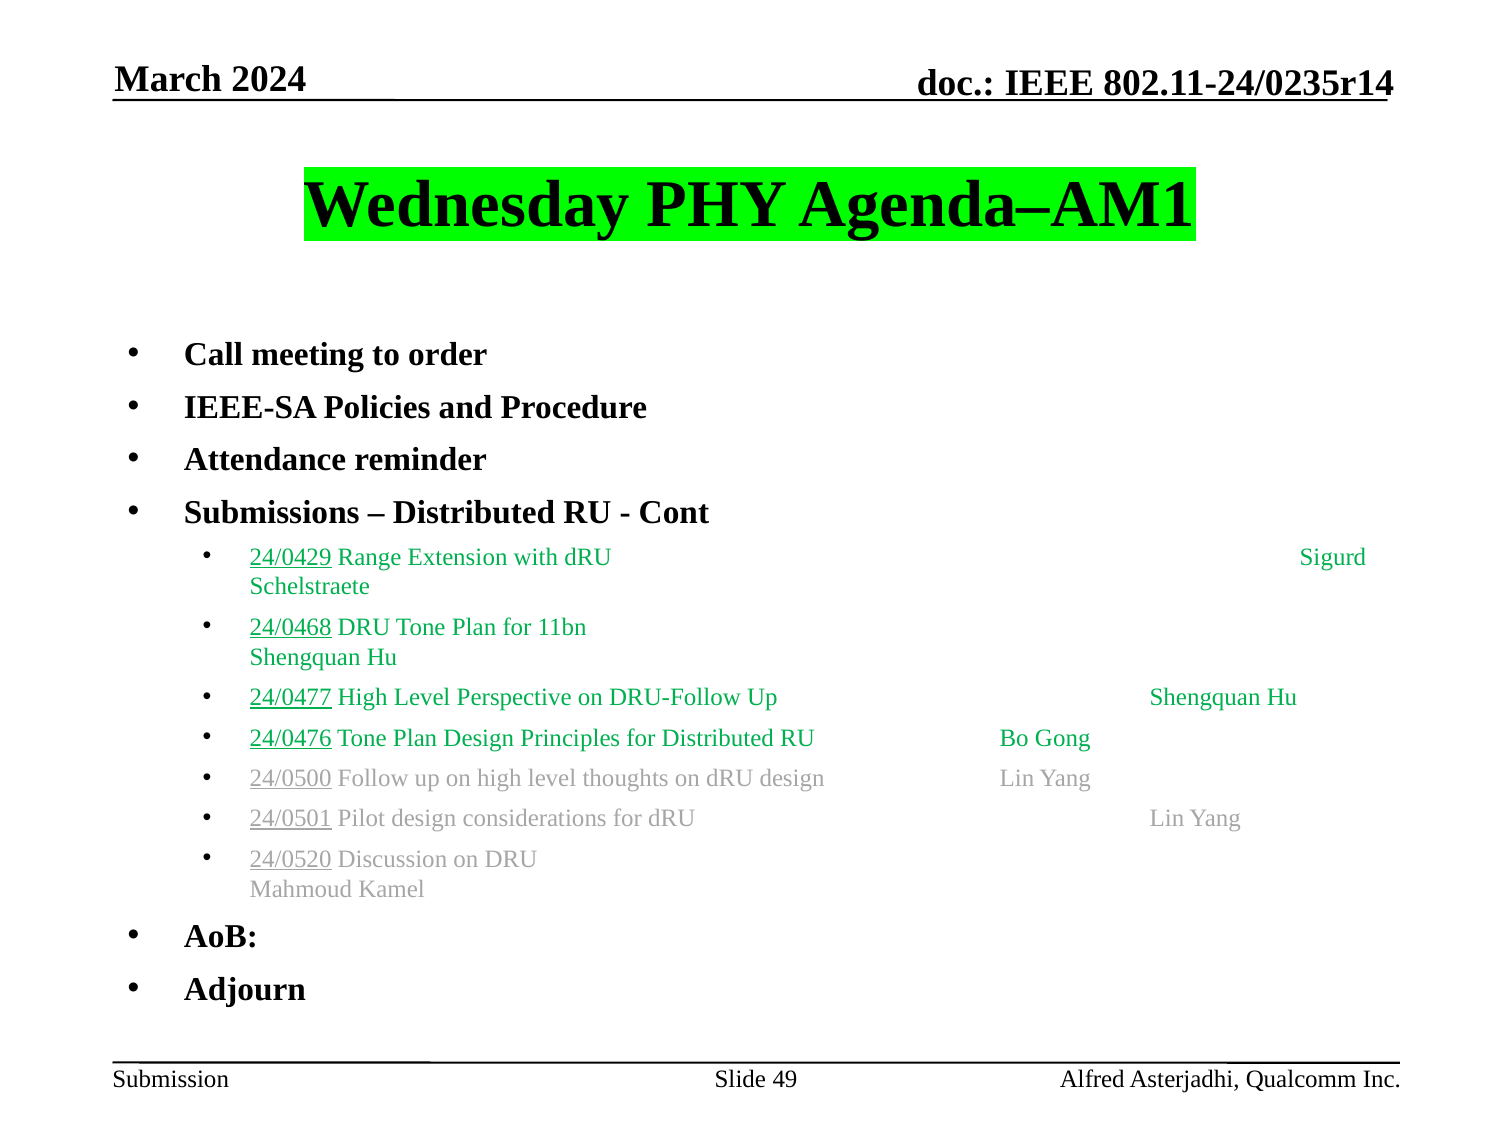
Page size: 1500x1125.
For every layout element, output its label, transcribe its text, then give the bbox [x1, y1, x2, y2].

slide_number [114, 54, 423, 100]
footer Alfred Asterjadhi, Qualcomm Inc. [878, 1061, 1402, 1093]
slide_number Slide 49 [712, 1061, 800, 1123]
title Wednesday PHY Agenda–AM1 [112, 112, 1388, 288]
list Call meeting to order IEEE-SA Policies and Procedure Attendance reminder Submissions – Distributed RU - Cont 24/0429 Range Extension with dRU Sigurd Schelstraete 24/0468 DRU Tone Plan for 11bn Shengquan Hu 24/0477 High Level Perspective on DRU-Follow Up Shengquan Hu 24/0476 Tone Plan Design Principles for Distributed RU Bo Gong 24/0500 Follow up on high level thoughts on dRU design Lin Yang 24/0501 Pilot design considerations for dRU Lin Yang 24/0520 Discussion on DRU Mahmoud Kamel AoB: Adjourn [112, 324, 1388, 1063]
